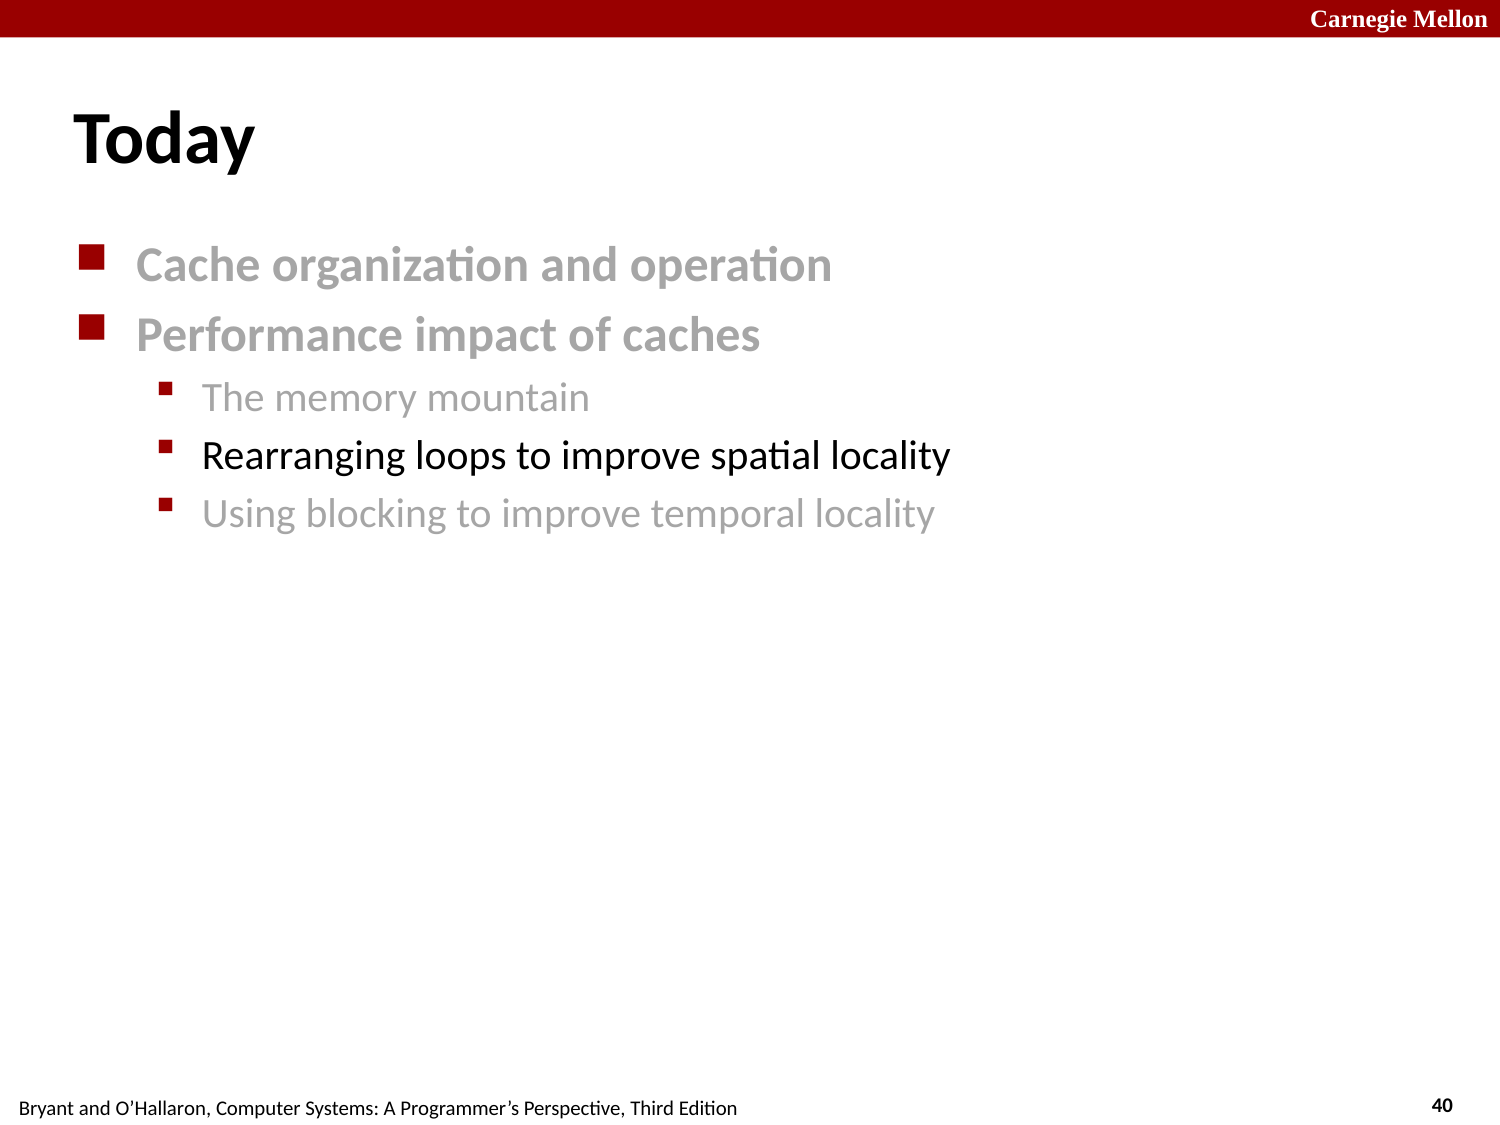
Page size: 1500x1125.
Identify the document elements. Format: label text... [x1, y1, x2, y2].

title Today [58, 71, 1305, 197]
list Cache organization and operation Performance impact of caches The memory mountain Rearranging loops to improve spatial locality Using blocking to improve temporal locality [64, 223, 1361, 1040]
